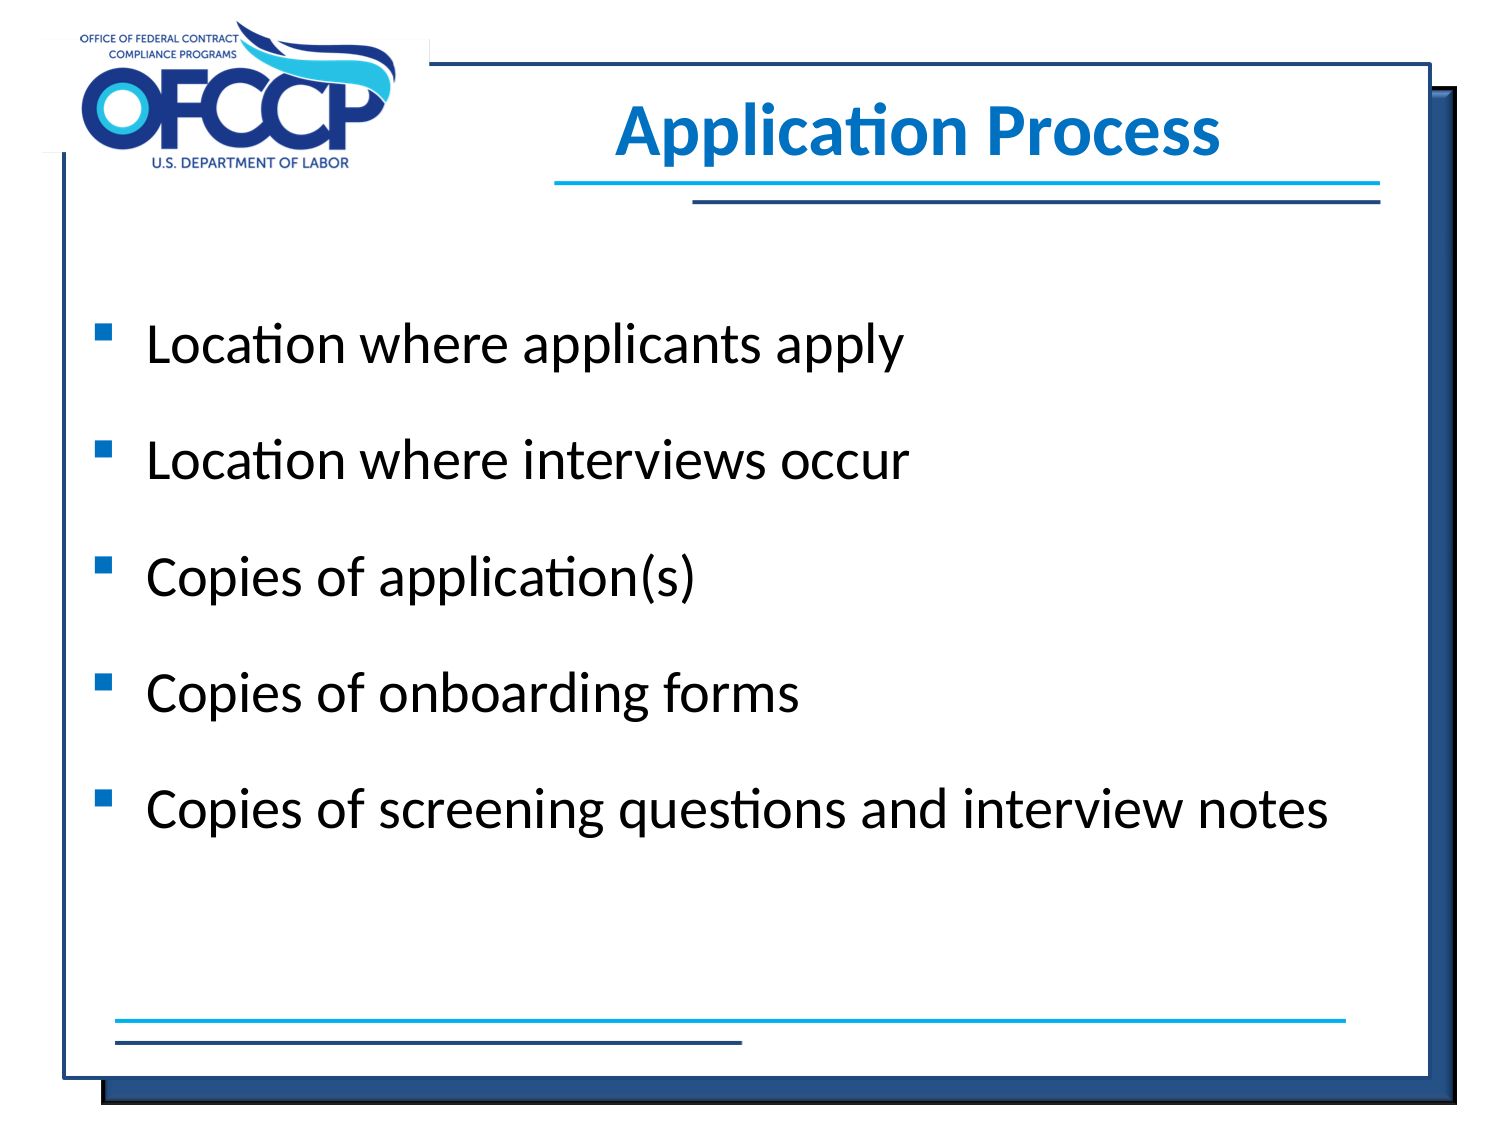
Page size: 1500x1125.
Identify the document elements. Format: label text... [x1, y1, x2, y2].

picture [41, 18, 1459, 1107]
list Location where applicants apply Location where interviews occur Copies of application(s) Copies of onboarding forms Copies of screening questions and interview notes [75, 262, 1425, 1005]
title Application Process [412, 75, 1425, 175]
